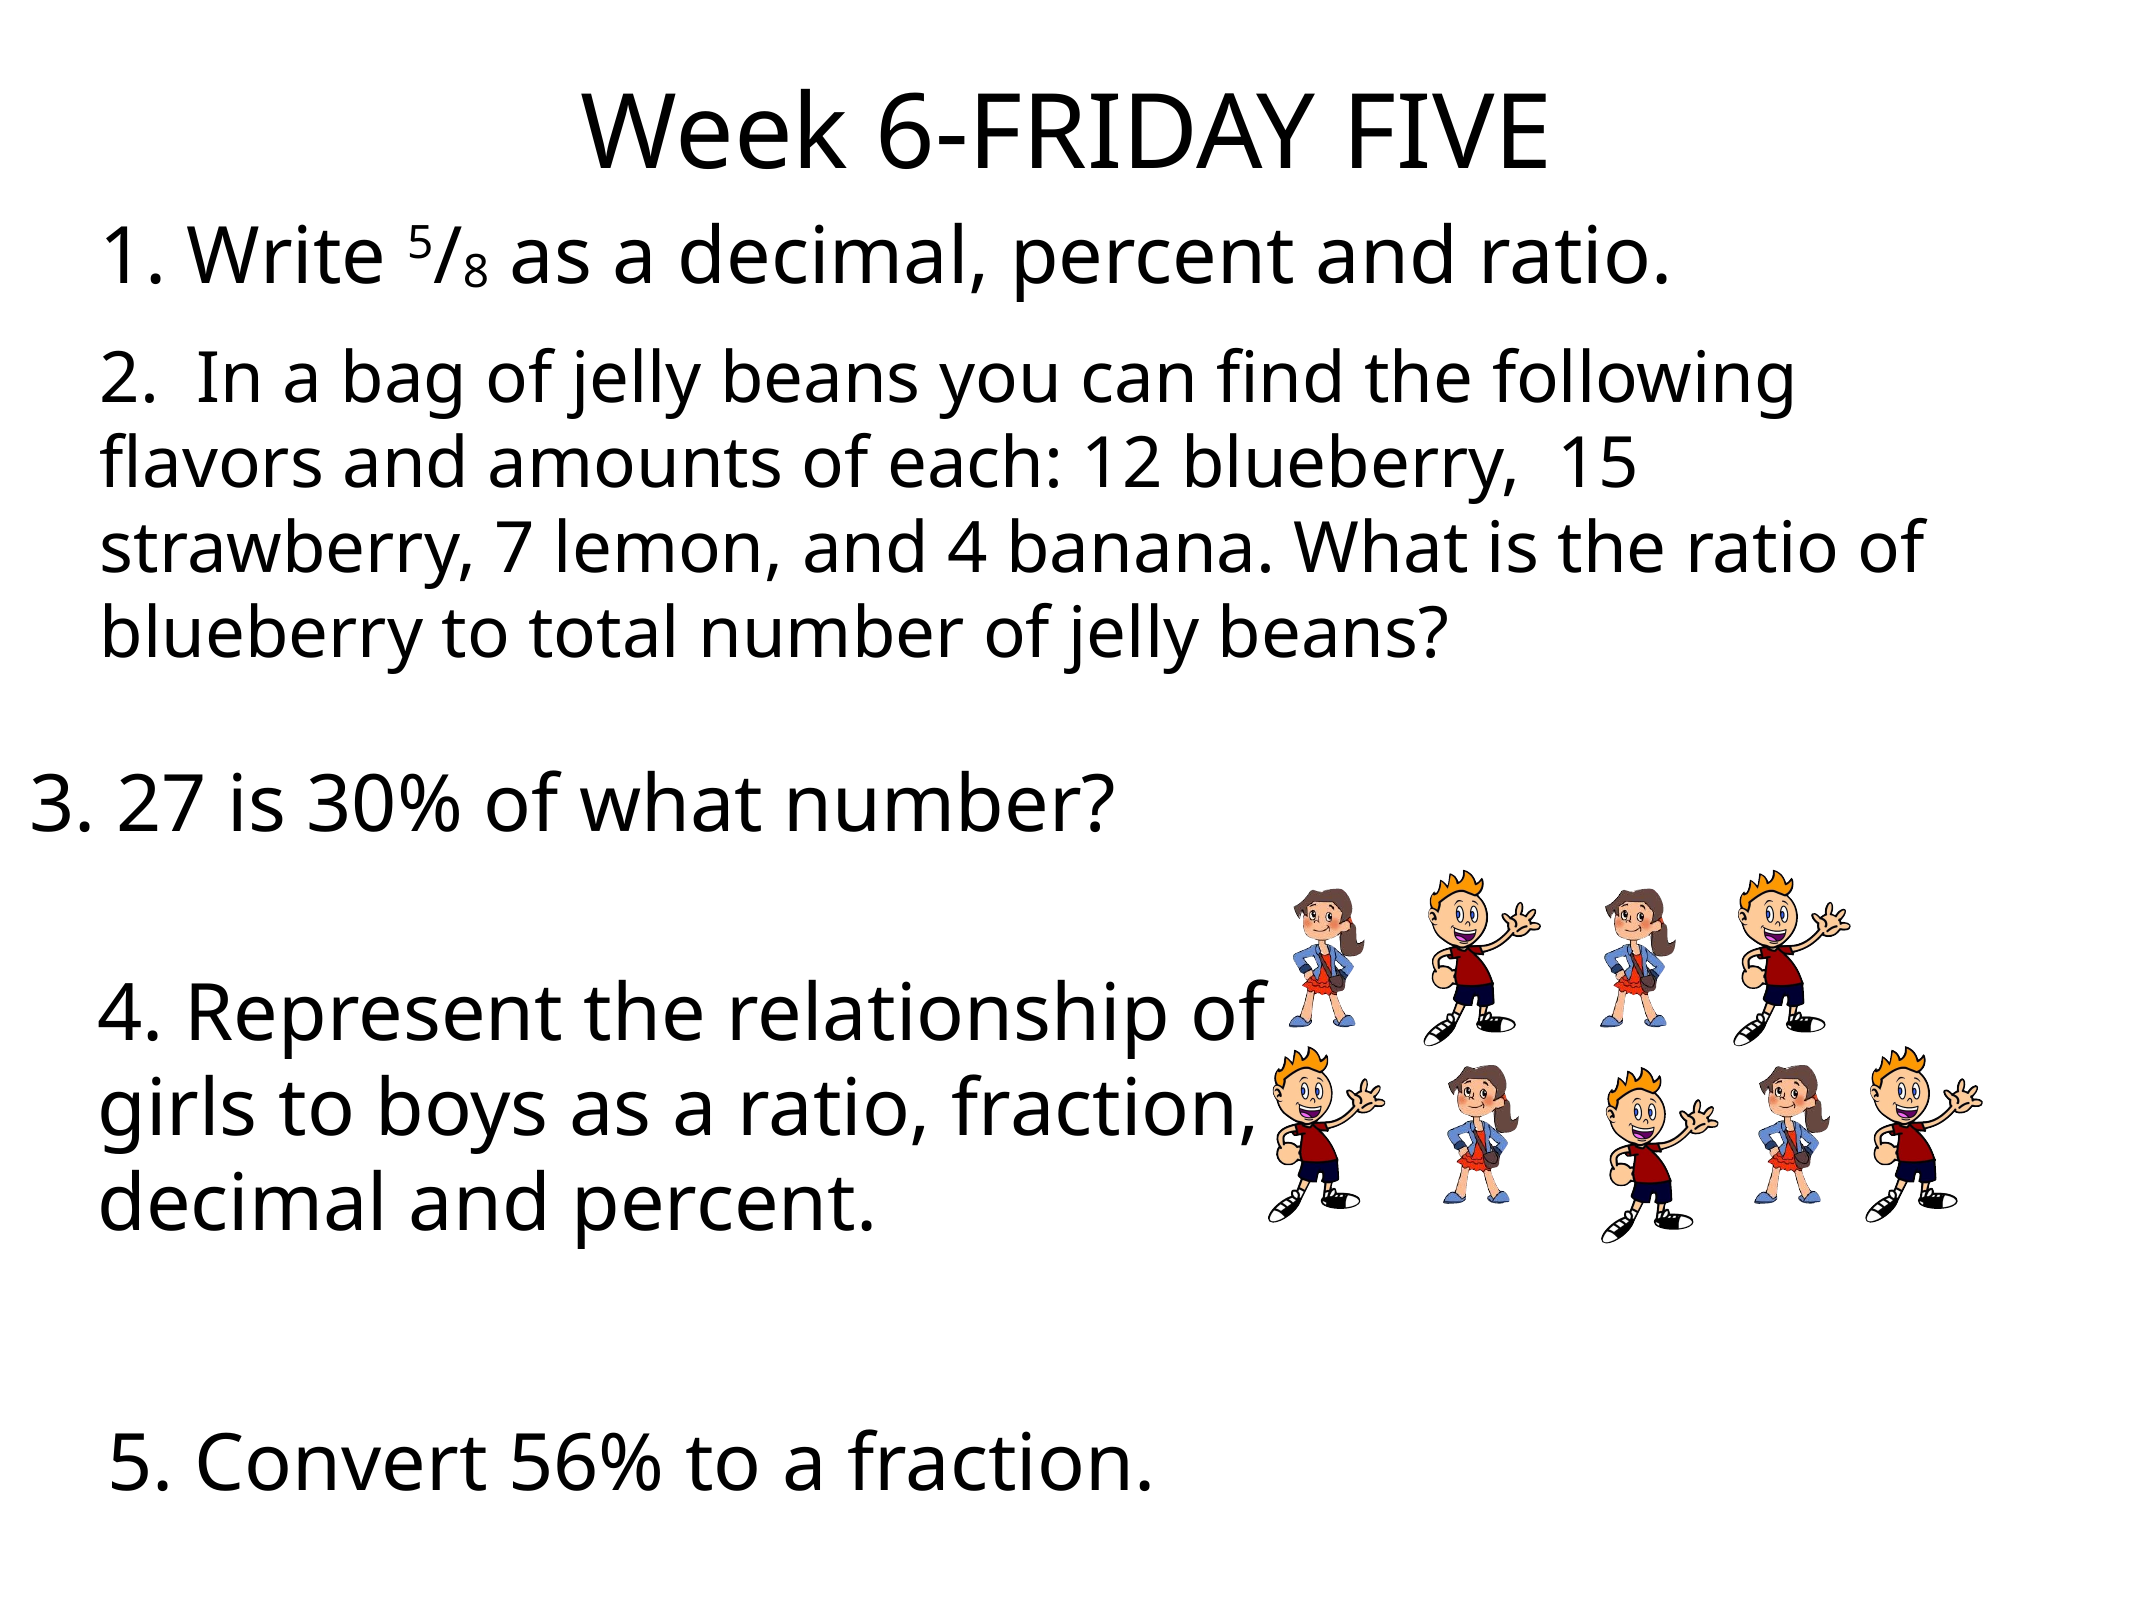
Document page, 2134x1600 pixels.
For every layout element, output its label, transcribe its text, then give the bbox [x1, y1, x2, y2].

picture [1267, 1045, 1386, 1223]
text_box 5. Convert 56% to a fraction. [99, 1402, 2112, 1515]
picture [1733, 869, 1851, 1047]
text_box 4. Represent the relationship of girls to boys as a ratio, fraction, decimal and percent. [89, 953, 1326, 1255]
picture [1600, 1066, 1719, 1244]
picture [1423, 869, 1542, 1047]
picture [1599, 888, 1676, 1028]
picture [1865, 1045, 1983, 1223]
text_box 1. Write 5/8 as a decimal, percent and ratio. [91, 195, 2042, 308]
picture [1288, 888, 1365, 1028]
picture [1442, 1064, 1519, 1204]
text_box Week 6-FRIDAY FIVE [572, 55, 1562, 195]
picture [1753, 1064, 1830, 1204]
text_box 3. 27 is 30% of what number? [21, 744, 1146, 856]
text_box 2. In a bag of jelly beans you can find the following flavors and amounts of each: 12 blueberry, 15 strawberry, 7 lemon, and 4 banana. What is the ratio of blueberry to total number of jelly beans? [91, 323, 2042, 680]
